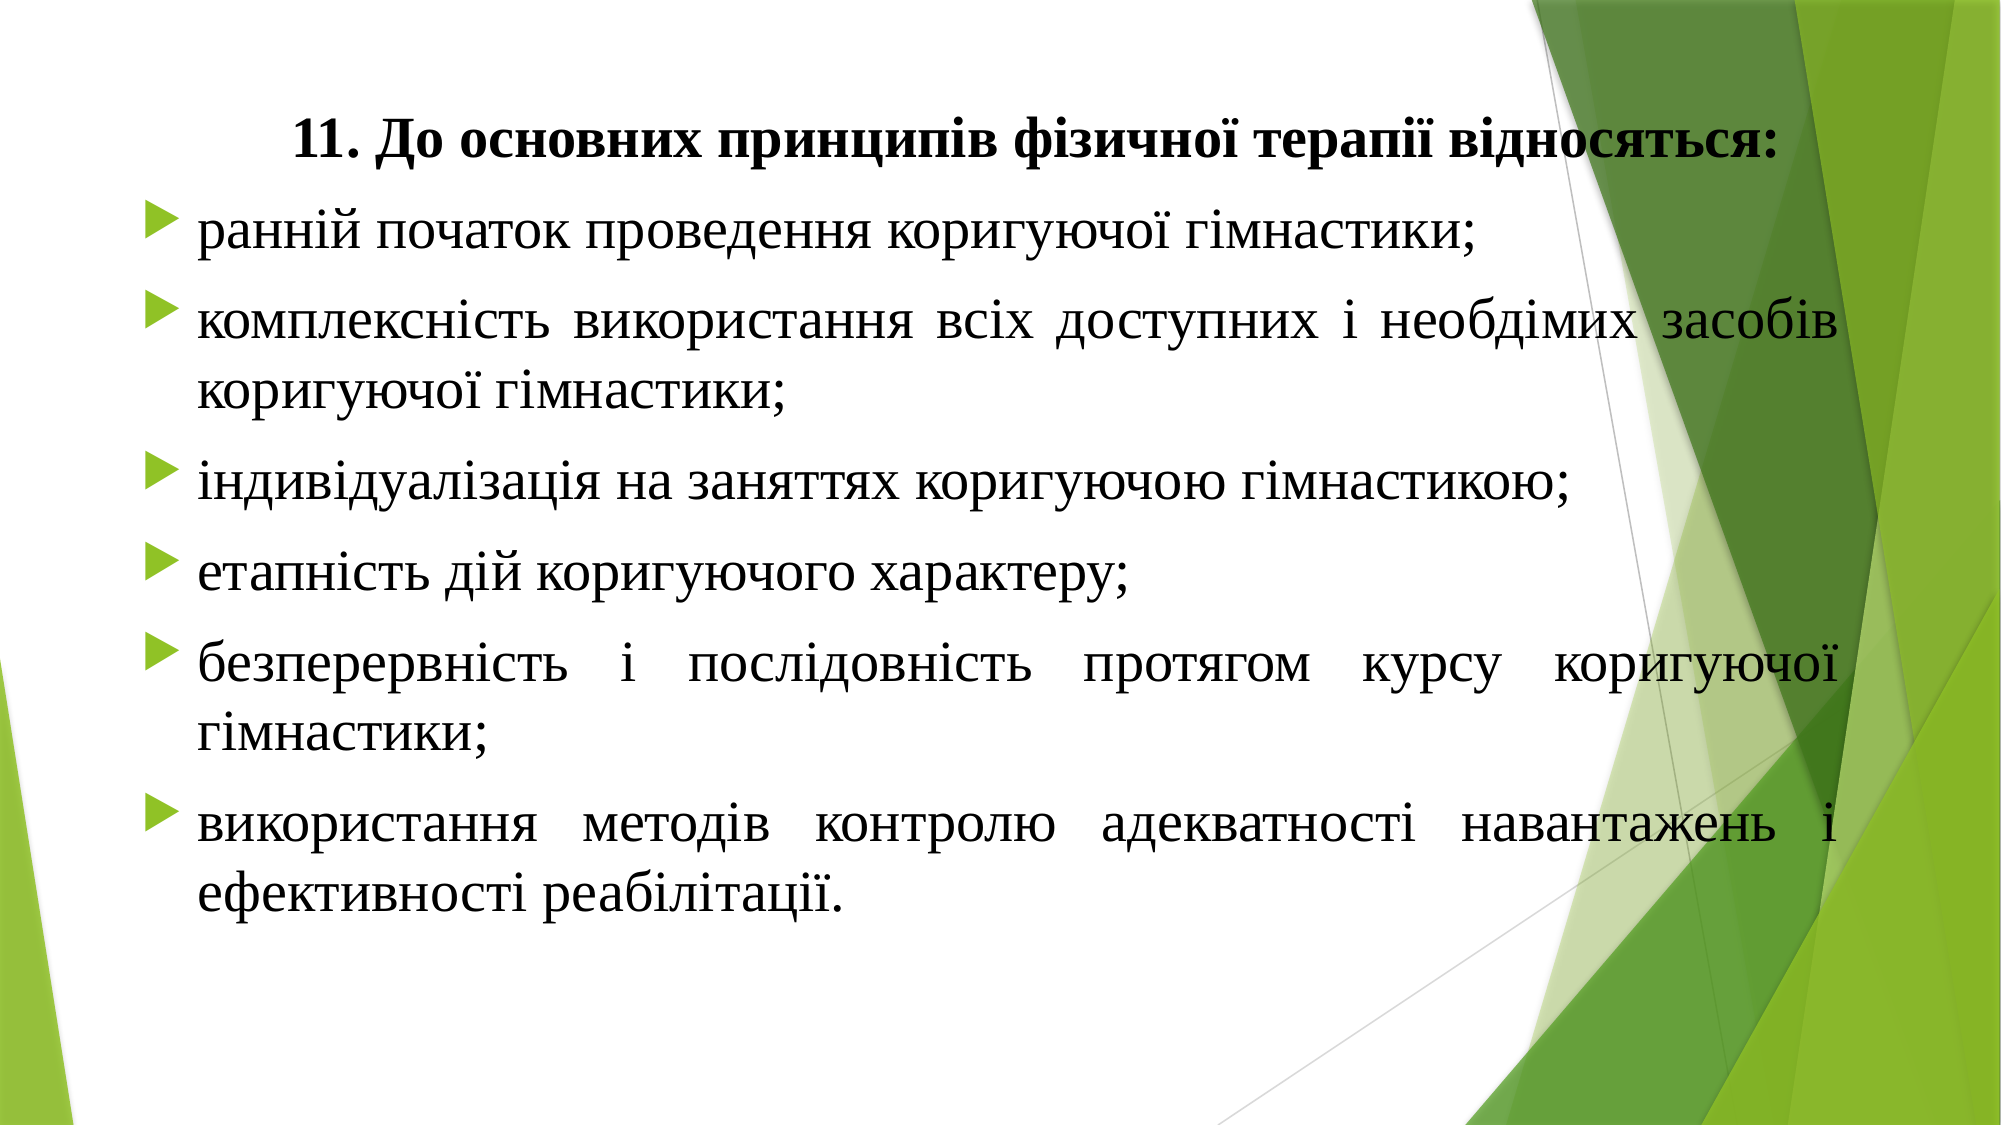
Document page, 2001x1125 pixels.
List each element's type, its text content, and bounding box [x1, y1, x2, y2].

list 11. До основних принципів фізичної терапії відносяться: ранній початок проведення коригуючої гімнастики; комплексність використання всіх доступних і необдімих засобів коригуючої гімнастики; індивідуалізація на заняттях коригуючою гімнастикою; етапність дій коригуючого характеру; безперервність і послідовність протягом курсу коригуючої гімнастики; використання методів контролю адекватності навантажень і ефективності реабілітації. [126, 91, 1855, 952]
